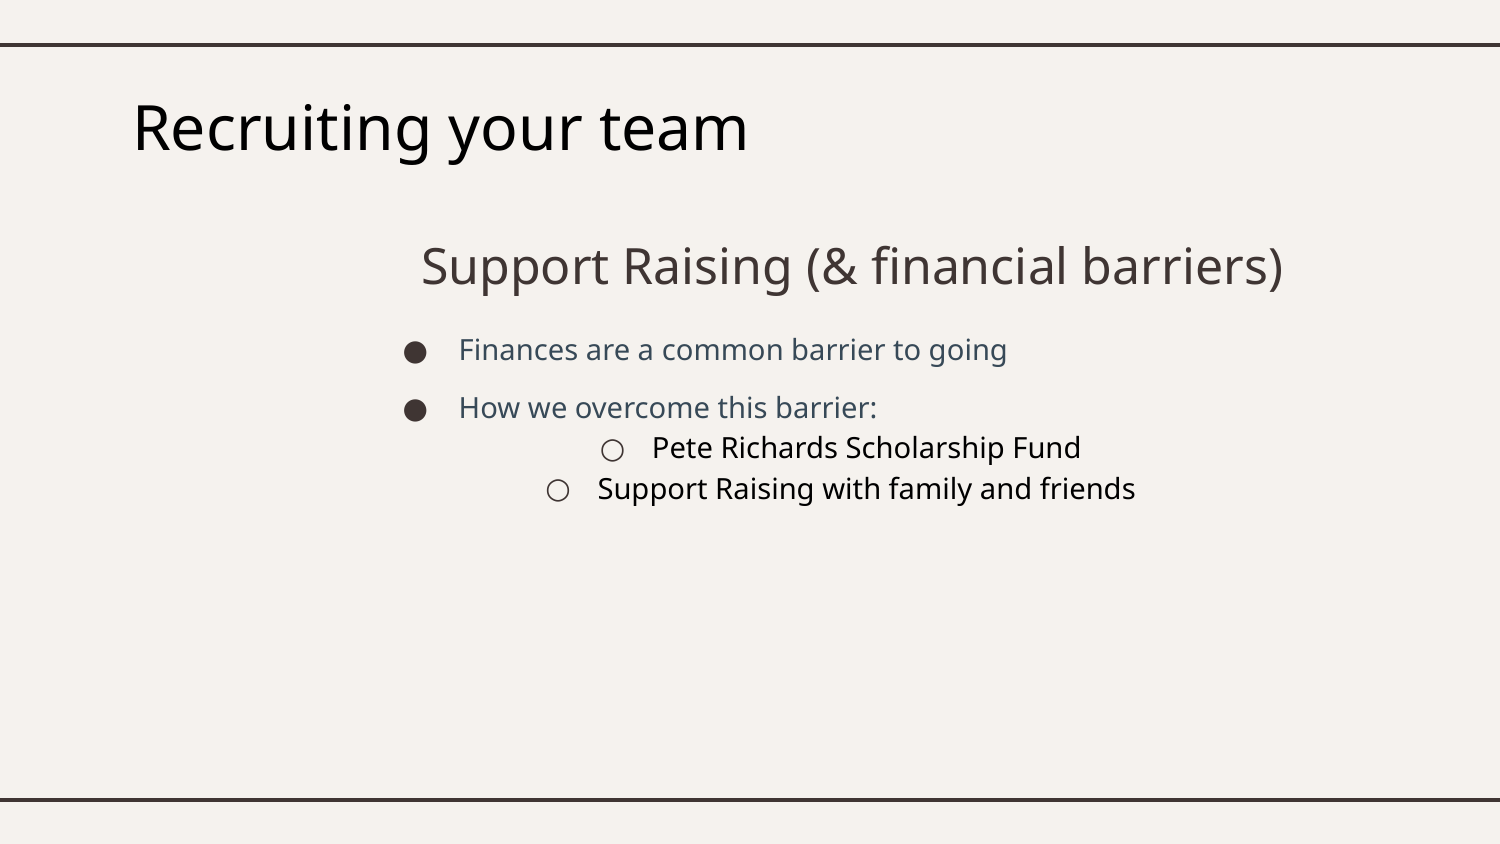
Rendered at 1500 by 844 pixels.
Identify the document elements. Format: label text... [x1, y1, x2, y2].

subtitle Support Raising (& financial barriers) [387, 235, 1365, 294]
title Recruiting your team [116, 72, 822, 167]
subtitle Finances are a common barrier to going How we overcome this barrier: Pete Richards Scholarship Fund Support Raising with family and friends [368, 293, 1216, 688]
